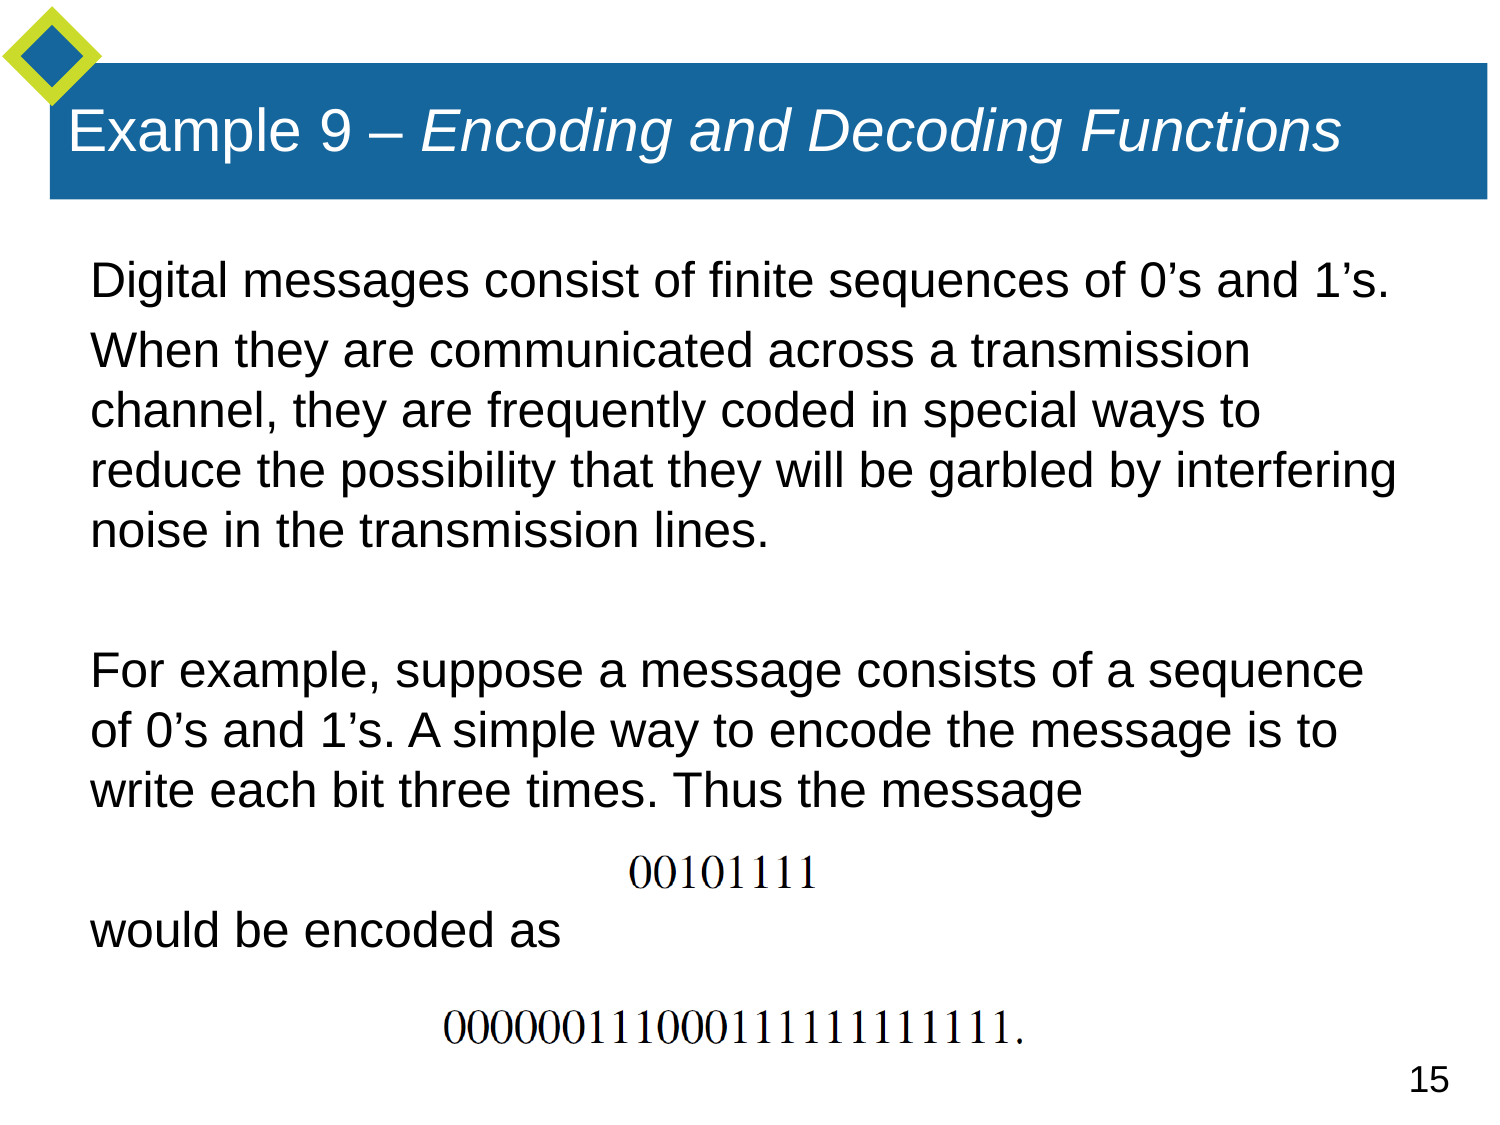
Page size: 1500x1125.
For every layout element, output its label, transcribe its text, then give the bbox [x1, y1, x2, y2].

title Example 9 – Encoding and Decoding Functions [52, 33, 1403, 221]
picture [621, 837, 838, 901]
list Digital messages consist of finite sequences of 0’s and 1’s. When they are communicated across a transmission channel, they are frequently coded in special ways to reduce the possibility that they will be garbled by interfering noise in the transmission lines. For example, suppose a message consists of a sequence of 0’s and 1’s. A simple way to encode the message is to write each bit three times. Thus the message would be encoded as [75, 239, 1425, 1103]
picture [437, 999, 1030, 1053]
